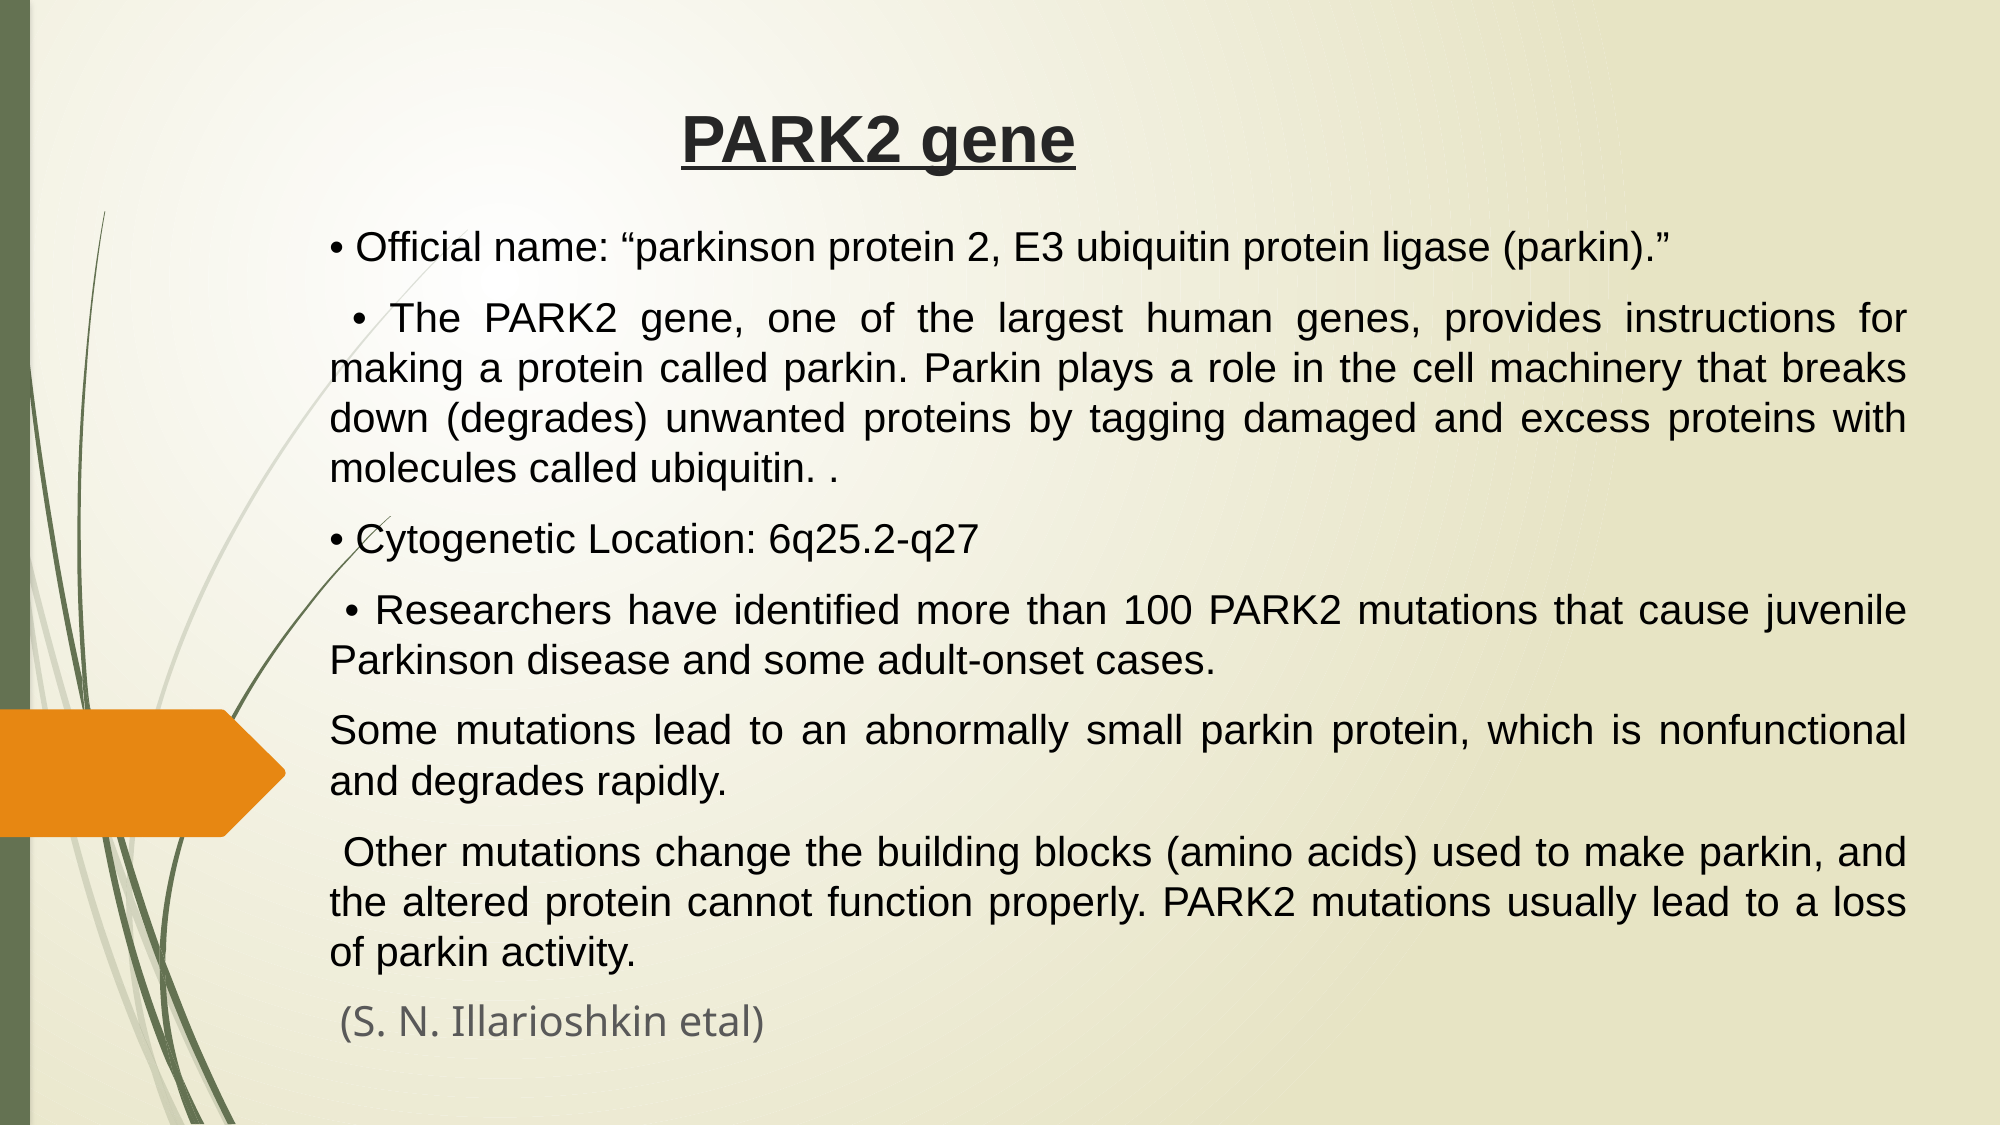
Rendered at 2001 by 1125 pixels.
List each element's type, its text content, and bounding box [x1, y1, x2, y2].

title PARK2 gene [666, 77, 1830, 184]
subtitle • Official name: “parkinson protein 2, E3 ubiquitin protein ligase (parkin).” • The PARK2 gene, one of the largest human genes, provides instructions for making a protein called parkin. Parkin plays a role in the cell machinery that breaks down (degrades) unwanted proteins by tagging damaged and excess proteins with molecules called ubiquitin. . • Cytogenetic Location: 6q25.2-q27 • Researchers have identified more than 100 PARK2 mutations that cause juvenile Parkinson disease and some adult-onset cases. Some mutations lead to an abnormally small parkin protein, which is nonfunctional and degrades rapidly. Other mutations change the building blocks (amino acids) used to make parkin, and the altered protein cannot function properly. PARK2 mutations usually lead to a loss of parkin activity. (S. N. Illarioshkin etal) [314, 212, 1924, 927]
